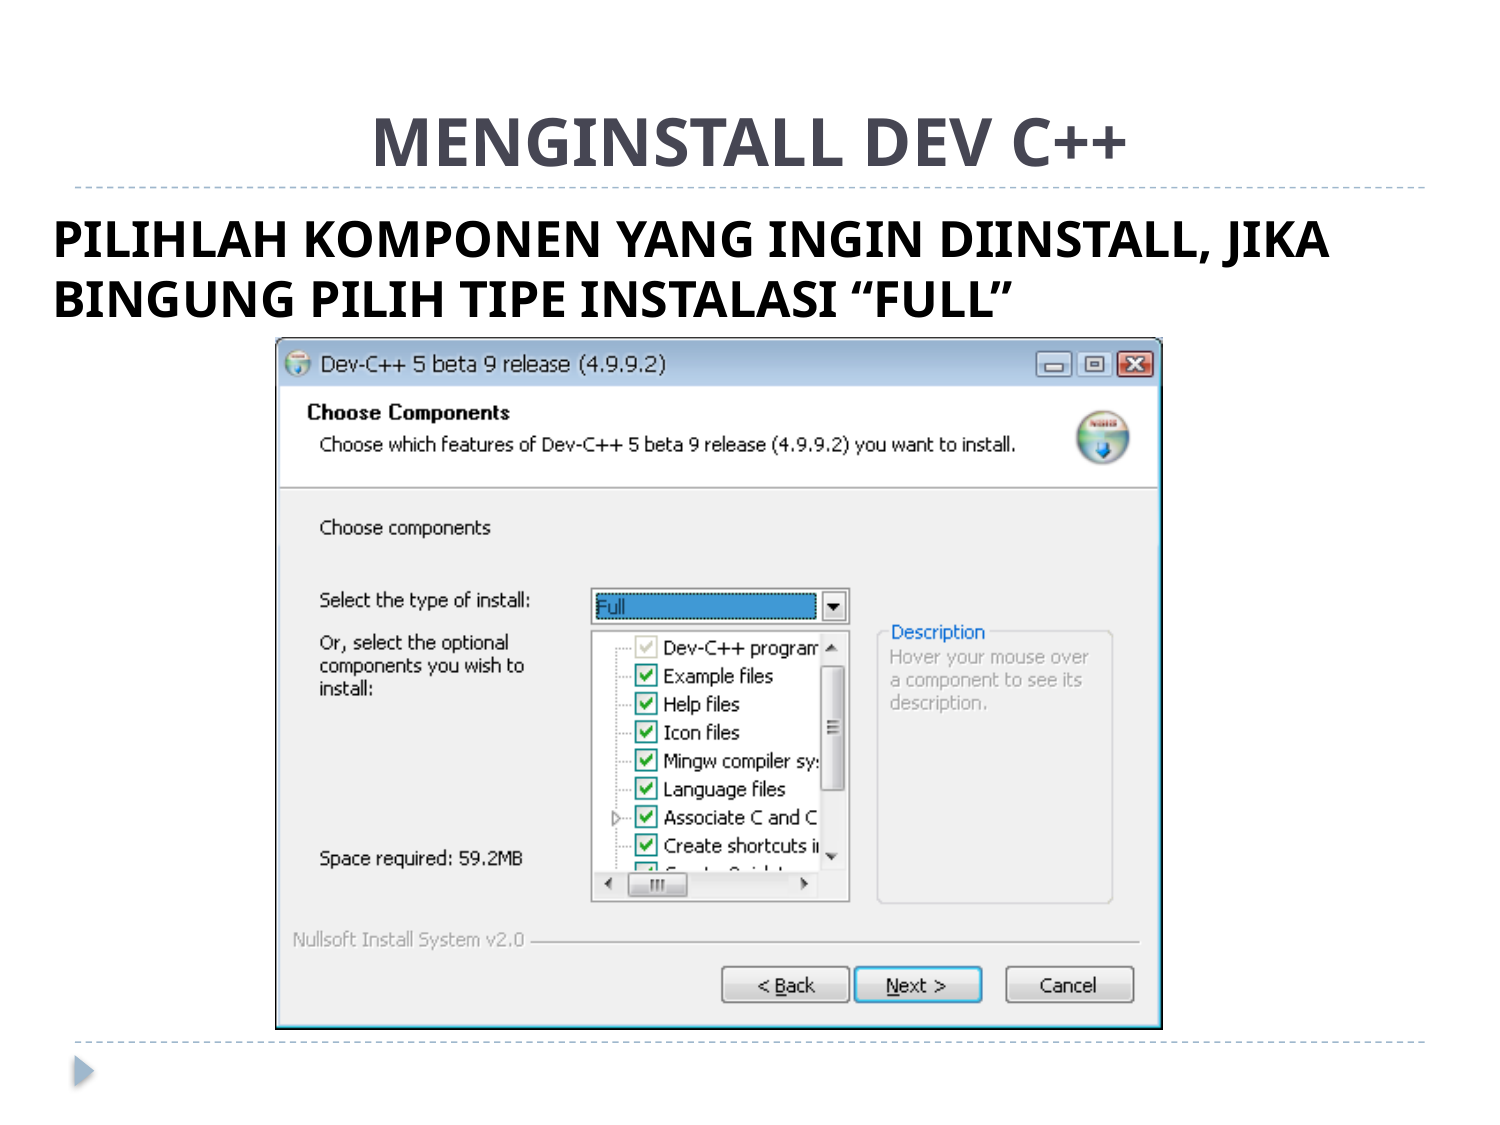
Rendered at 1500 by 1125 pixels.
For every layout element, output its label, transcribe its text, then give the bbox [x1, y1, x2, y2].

text_box PILIHLAH KOMPONEN YANG INGIN DIINSTALL, JIKA BINGUNG PILIH TIPE INSTALASI “FULL” [37, 199, 1438, 335]
picture [274, 337, 1163, 1030]
title MENGINSTALL DEV C++ [75, 24, 1425, 188]
